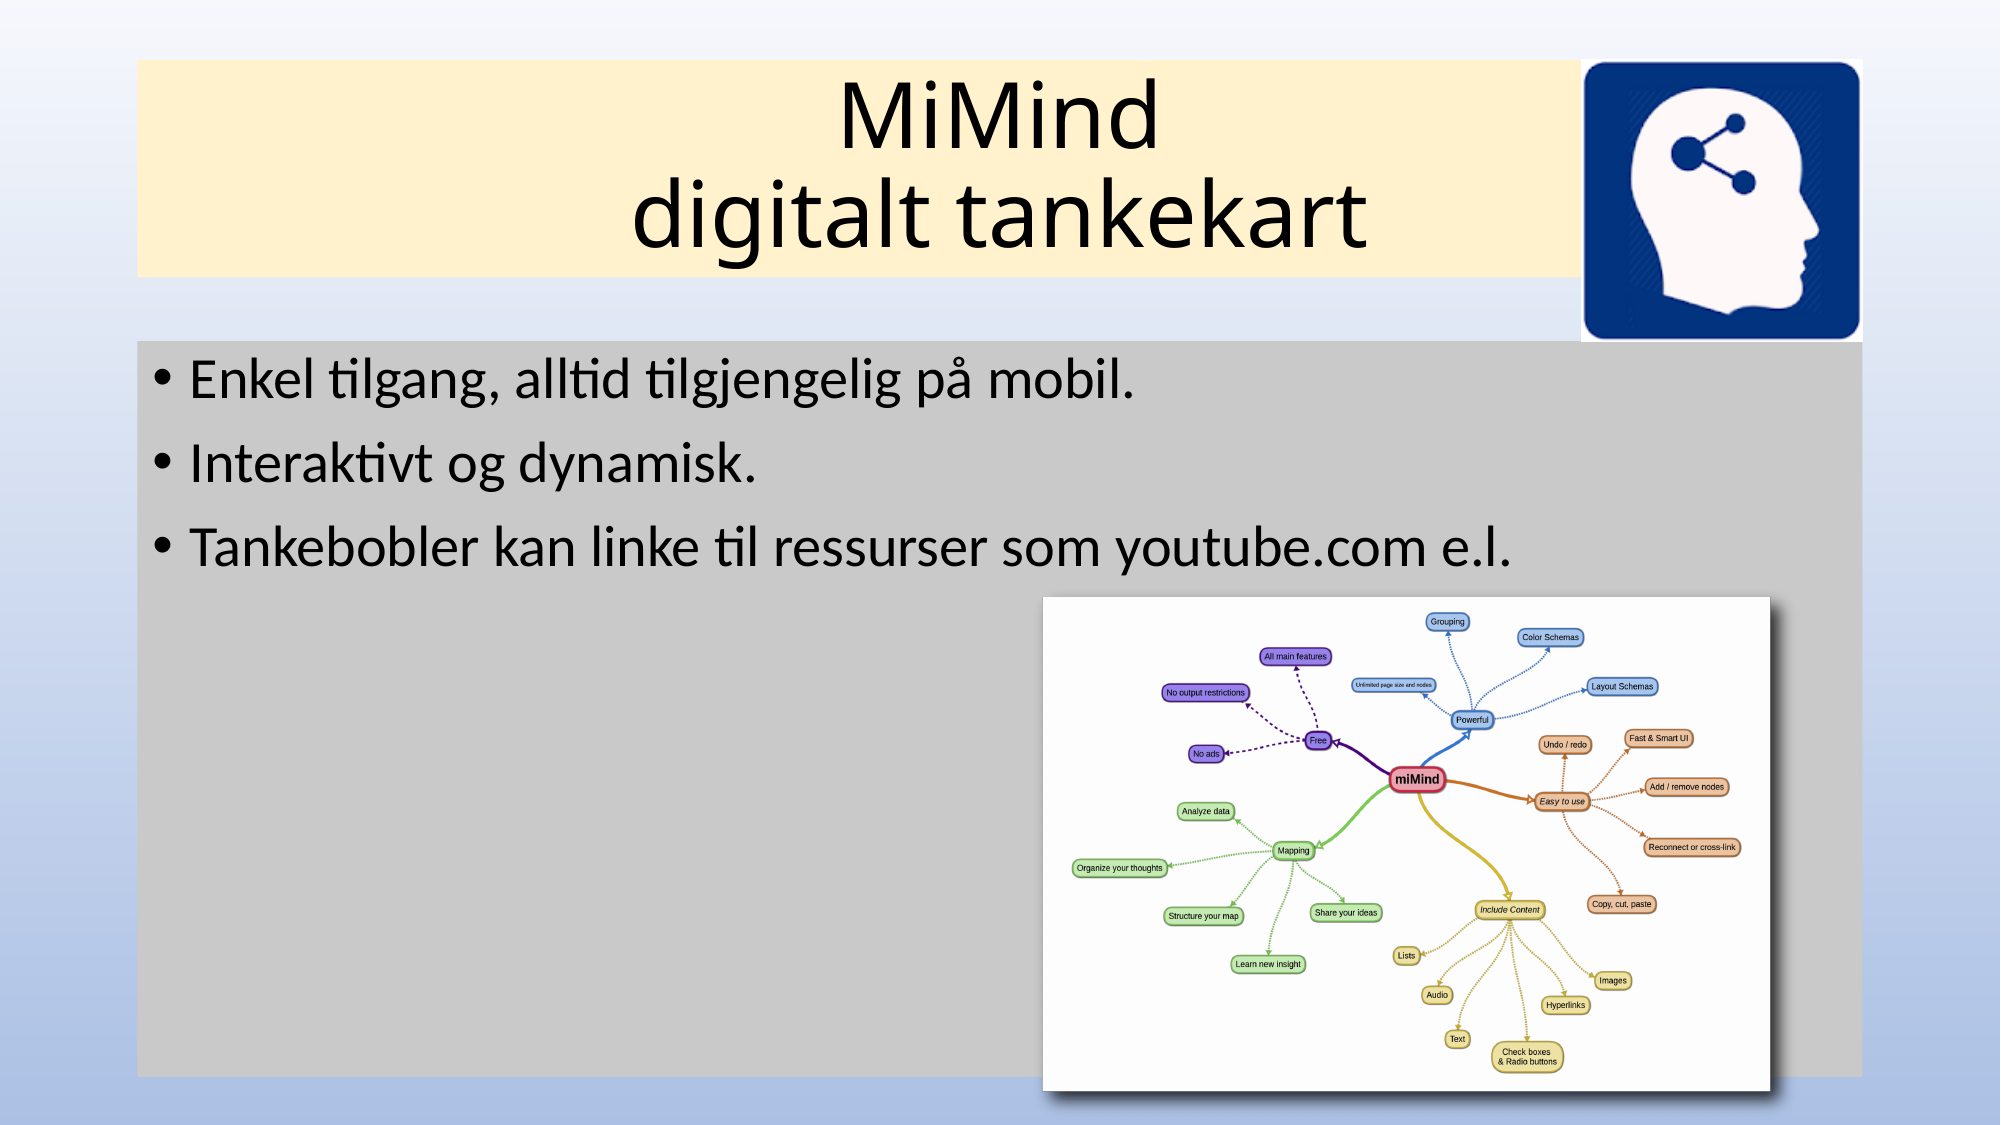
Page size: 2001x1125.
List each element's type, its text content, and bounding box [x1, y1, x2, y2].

picture [1026, 581, 1804, 1125]
title MiMind digitalt tankekart [137, 59, 1581, 278]
picture [1581, 59, 1863, 342]
list Enkel tilgang, alltid tilgjengelig på mobil. Interaktivt og dynamisk. Tankebobler kan linke til ressurser som youtube.com e.l. [137, 341, 1863, 1077]
